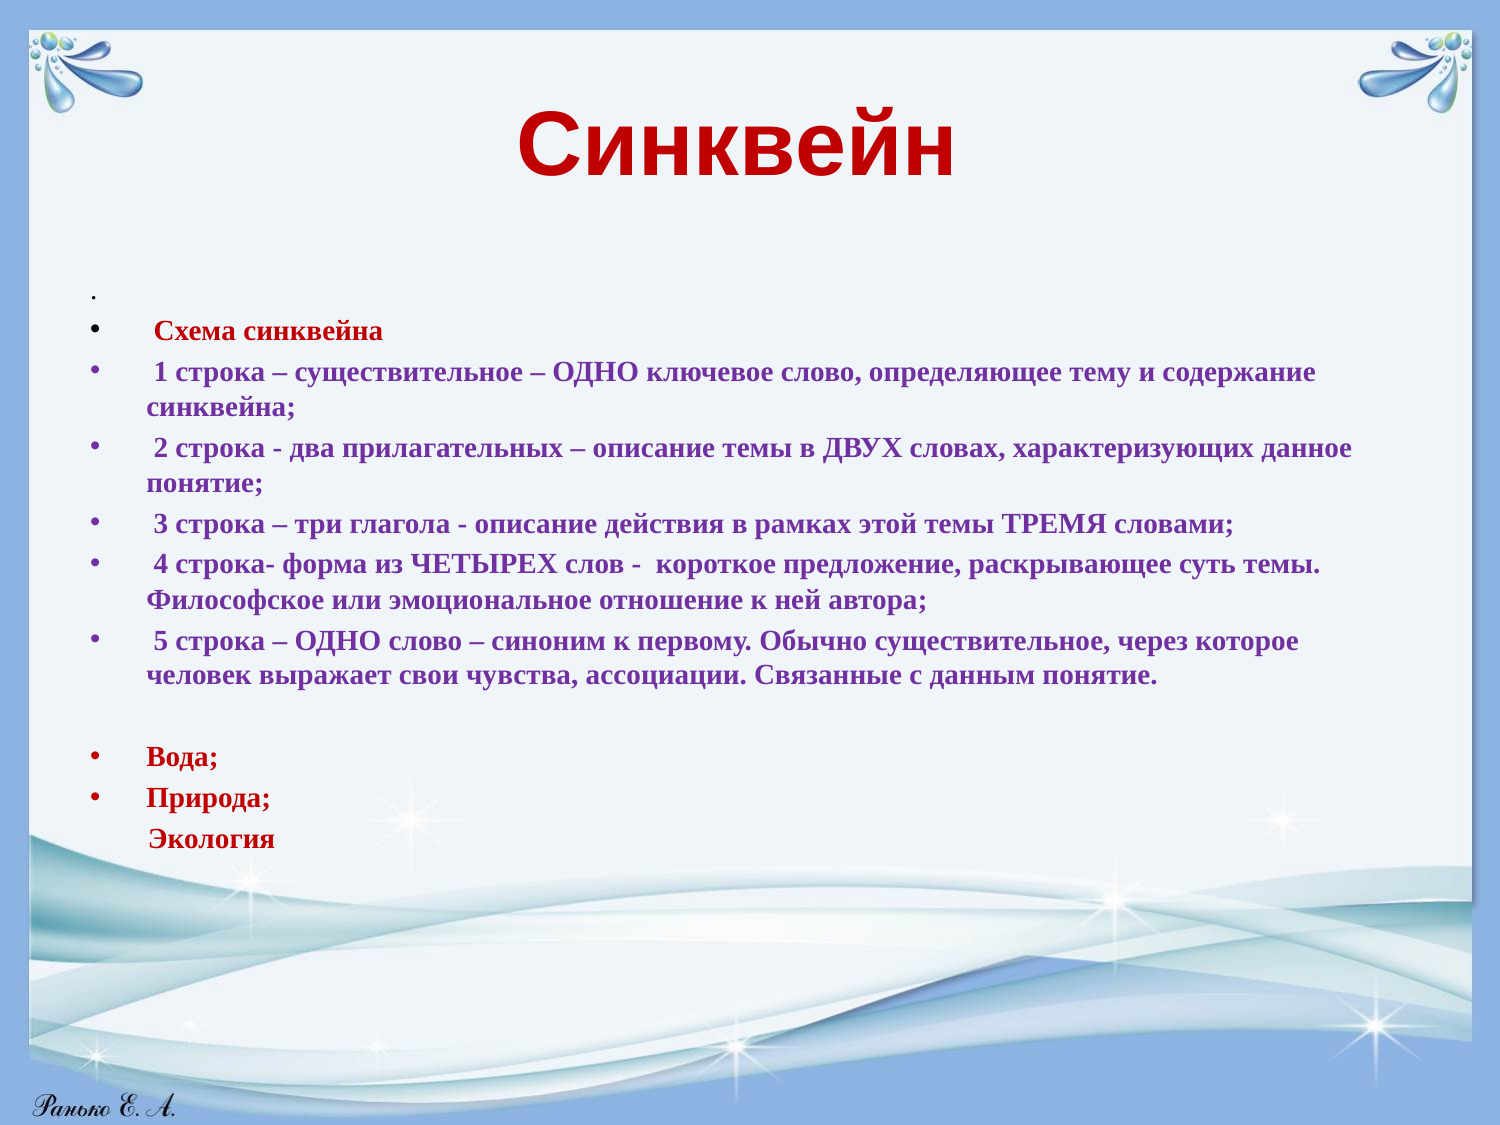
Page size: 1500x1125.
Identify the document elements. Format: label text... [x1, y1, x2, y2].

list . Схема синквейна 1 строка – существительное – ОДНО ключевое слово, определяющее тему и содержание синквейна; 2 строка - два прилагательных – описание темы в ДВУХ словах, характеризующих данное понятие; 3 строка – три глагола - описание действия в рамках этой темы ТРЕМЯ словами; 4 строка- форма из ЧЕТЫРЕХ слов - короткое предложение, раскрывающее суть темы. Философское или эмоциональное отношение к ней автора; 5 строка – ОДНО слово – синоним к первому. Обычно существительное, через которое человек выражает свои чувства, ассоциации. Связанные с данным понятие. Вода; Природа; Экология [75, 262, 1425, 1005]
picture [0, 0, 1500, 1125]
title Синквейн [75, 45, 1425, 233]
